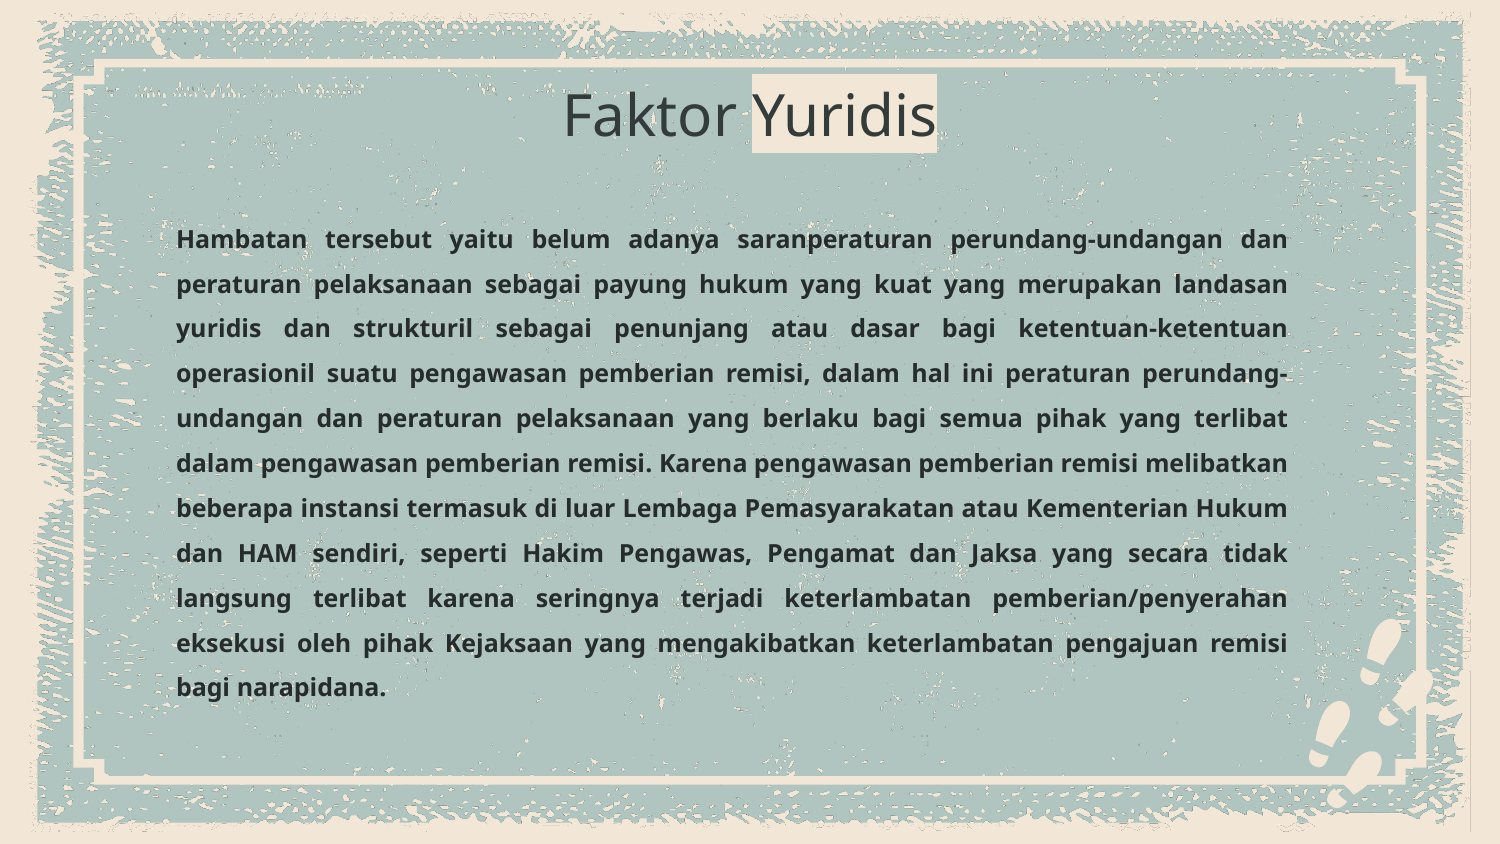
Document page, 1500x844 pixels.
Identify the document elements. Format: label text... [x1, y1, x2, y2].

title Faktor Yuridis [118, 72, 1382, 153]
picture [29, 12, 1471, 832]
list Hambatan tersebut yaitu belum adanya saranperaturan perundang-undangan dan peraturan pelaksanaan sebagai payung hukum yang kuat yang merupakan landasan yuridis dan strukturil sebagai penunjang atau dasar bagi ketentuan-ketentuan operasionil suatu pengawasan pemberian remisi, dalam hal ini peraturan perundang-undangan dan peraturan pelaksanaan yang berlaku bagi semua pihak yang terlibat dalam pengawasan pemberian remisi. Karena pengawasan pemberian remisi melibatkan beberapa instansi termasuk di luar Lembaga Pemasyarakatan atau Kementerian Hukum dan HAM sendiri, seperti Hakim Pengawas, Pengamat dan Jaksa yang secara tidak langsung terlibat karena seringnya terjadi keterlambatan pemberian/penyerahan eksekusi oleh pihak Kejaksaan yang mengakibatkan keterlambatan pengajuan remisi bagi narapidana. [160, 193, 1305, 450]
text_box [1284, 608, 1455, 822]
